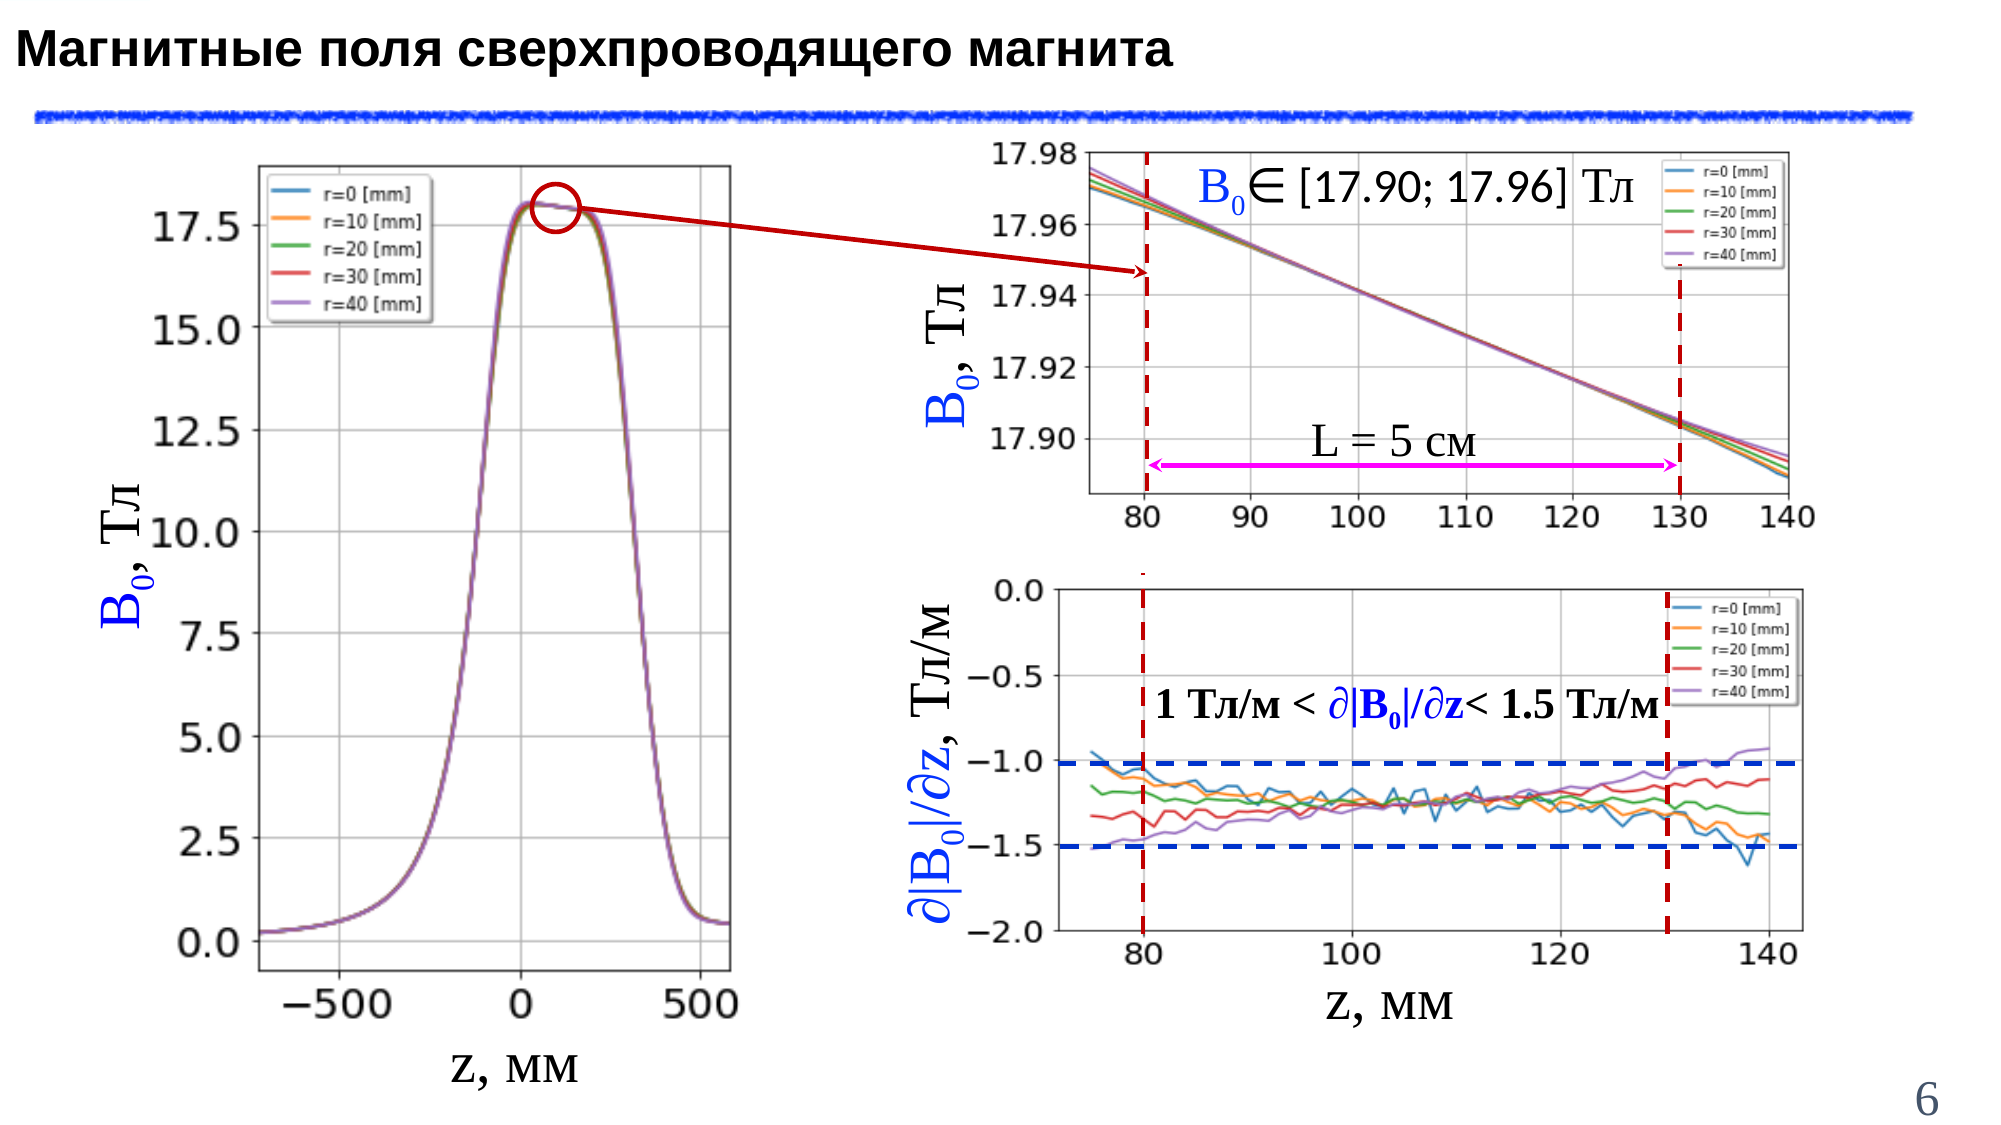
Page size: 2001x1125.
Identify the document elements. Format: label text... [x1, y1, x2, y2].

text_box 6 [1894, 1045, 2000, 1098]
text_box B0, Тл [66, 386, 128, 645]
picture [962, 567, 1814, 978]
picture [26, 110, 1921, 124]
text_box z, мм [1310, 987, 1490, 1065]
text_box B0, Тл [891, 282, 973, 445]
text_box Магнитные поля сверхпроводящего магнита [0, 14, 1921, 101]
text_box z, мм [435, 1048, 615, 1125]
picture [133, 153, 755, 1040]
picture [978, 130, 1830, 546]
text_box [579, 207, 1148, 274]
text_box ∂|B0|/∂z, Тл/м [875, 563, 982, 941]
